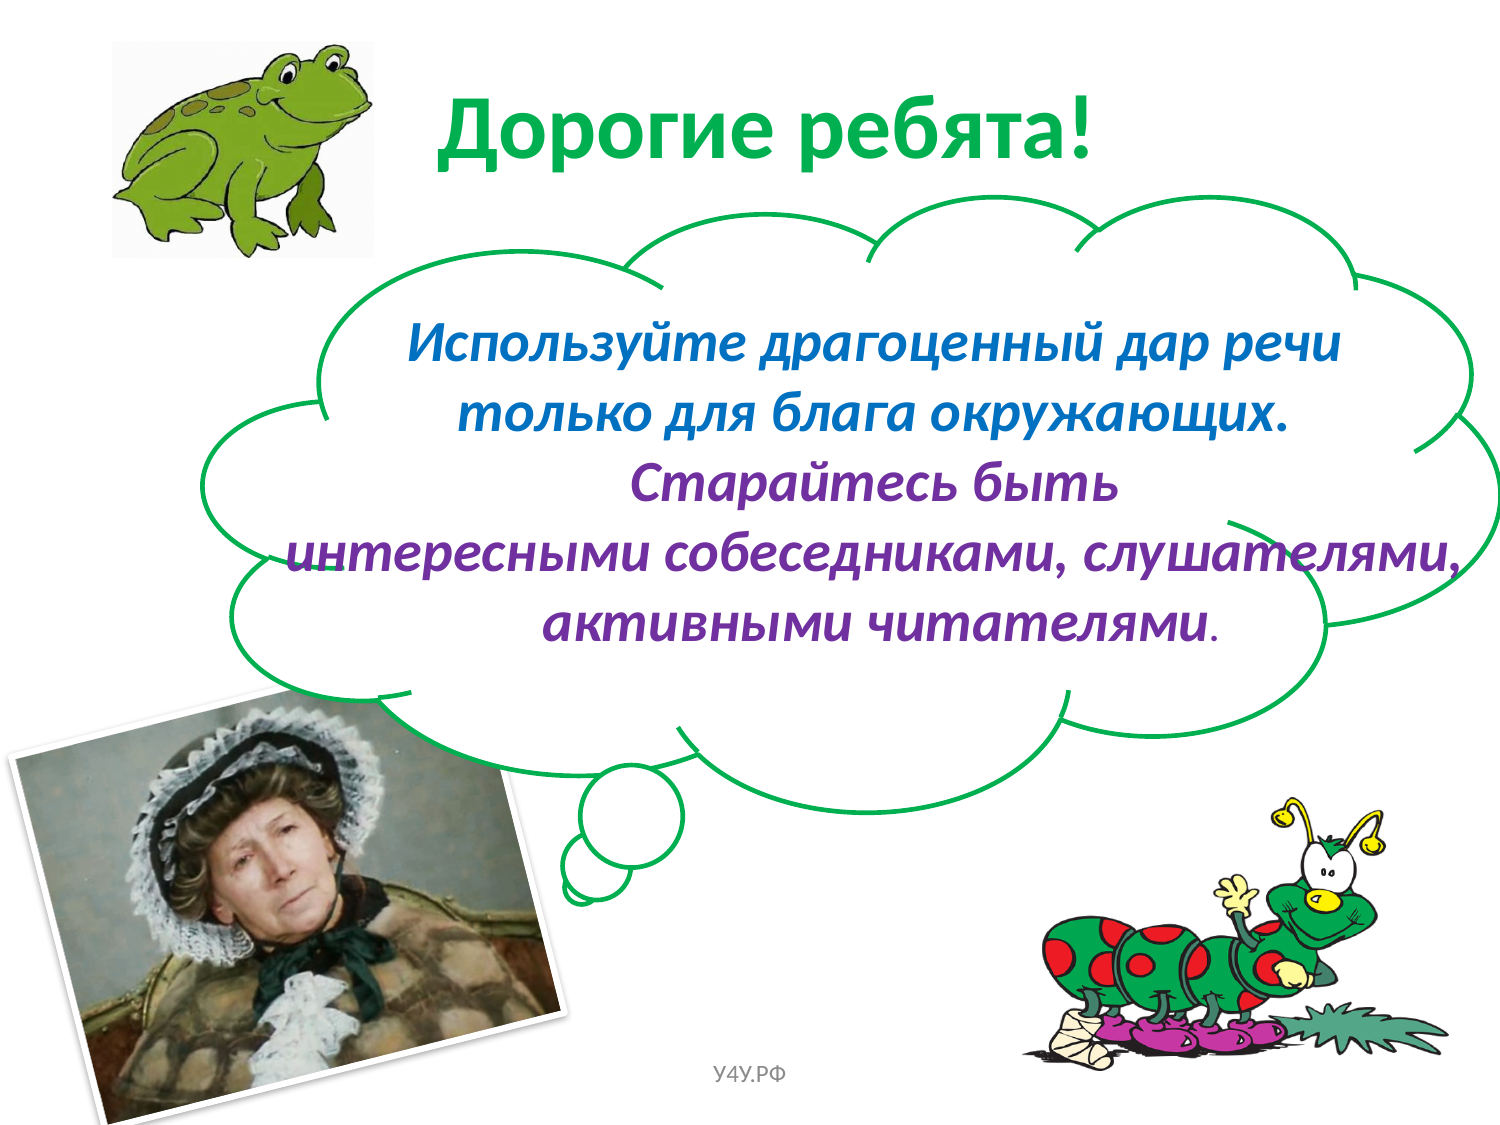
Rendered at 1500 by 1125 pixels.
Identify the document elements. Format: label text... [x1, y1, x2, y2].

text_box [1493, 457, 1500, 533]
footer У4У.РФ [512, 1042, 988, 1103]
text_box Используйте драгоценный дар речи только для блага окружающих. Старайтесь быть интересными собеседниками, слушателями, активными читателями. [270, 295, 1493, 706]
picture [111, 30, 374, 270]
text_box [368, 196, 1416, 295]
picture [17, 695, 560, 1124]
text_box [527, 706, 1274, 906]
text_box Дорогие ребята! [422, 59, 1134, 184]
picture [1021, 797, 1449, 1071]
text_box [201, 410, 270, 678]
